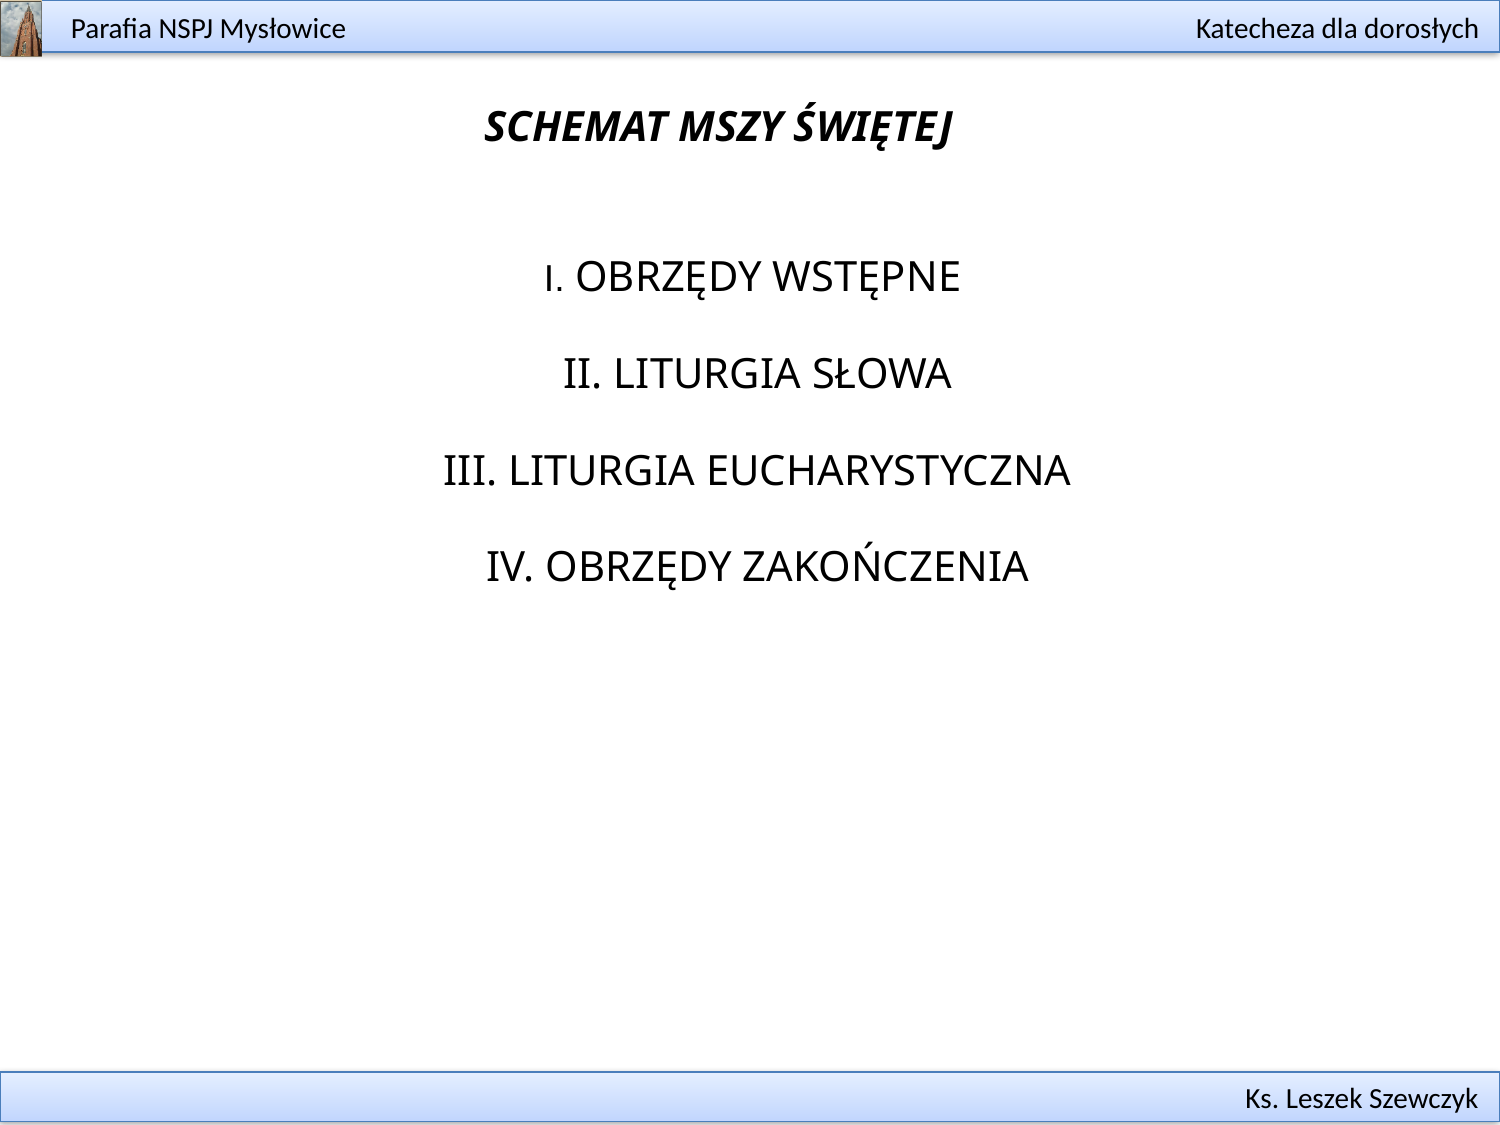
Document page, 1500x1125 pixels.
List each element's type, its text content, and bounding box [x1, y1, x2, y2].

text_box Parafia NSPJ Mysłowice Katecheza dla dorosłych [43, 0, 1500, 53]
text_box Ks. Leszek Szewczyk [0, 1071, 1500, 1122]
picture [0, 0, 42, 57]
text_box SCHEMAT MSZY ŚWIĘTEJ I. OBRZĘDY WSTĘPNE II. LITURGIA SŁOWA III. LITURGIA EUCHARYSTYCZNA IV. OBRZĘDY ZAKOŃCZENIA [19, 89, 1497, 704]
